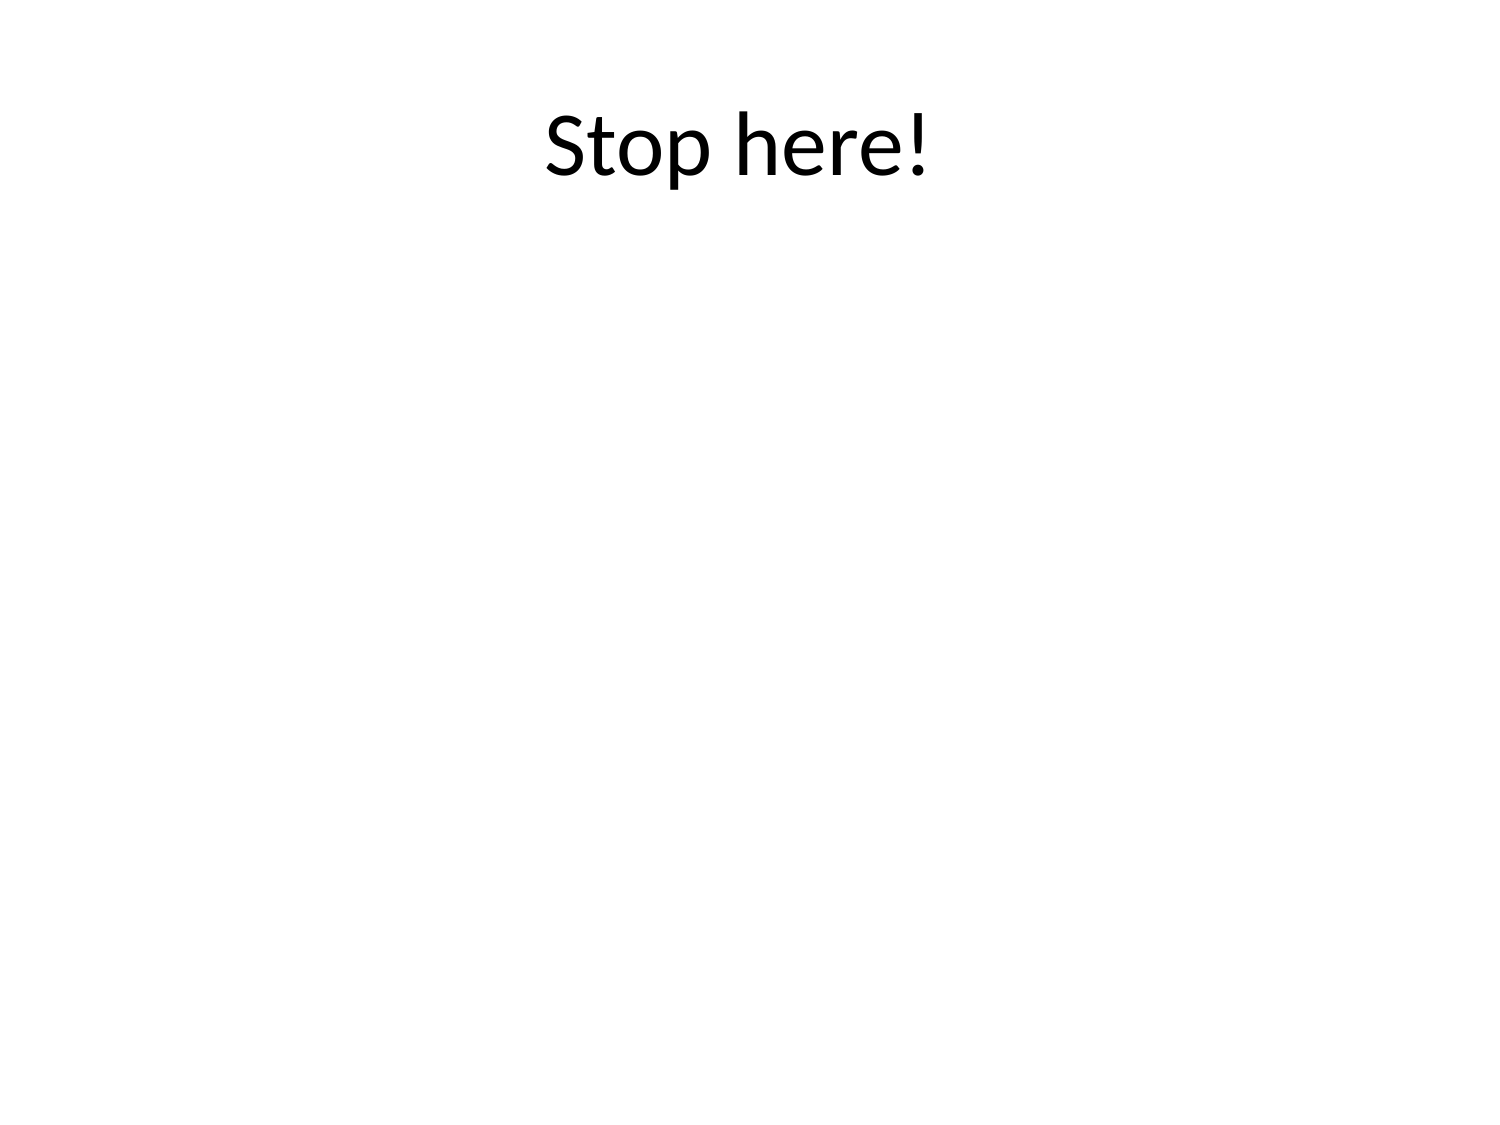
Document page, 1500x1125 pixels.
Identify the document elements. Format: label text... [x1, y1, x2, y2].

title Stop here! [75, 45, 1425, 233]
